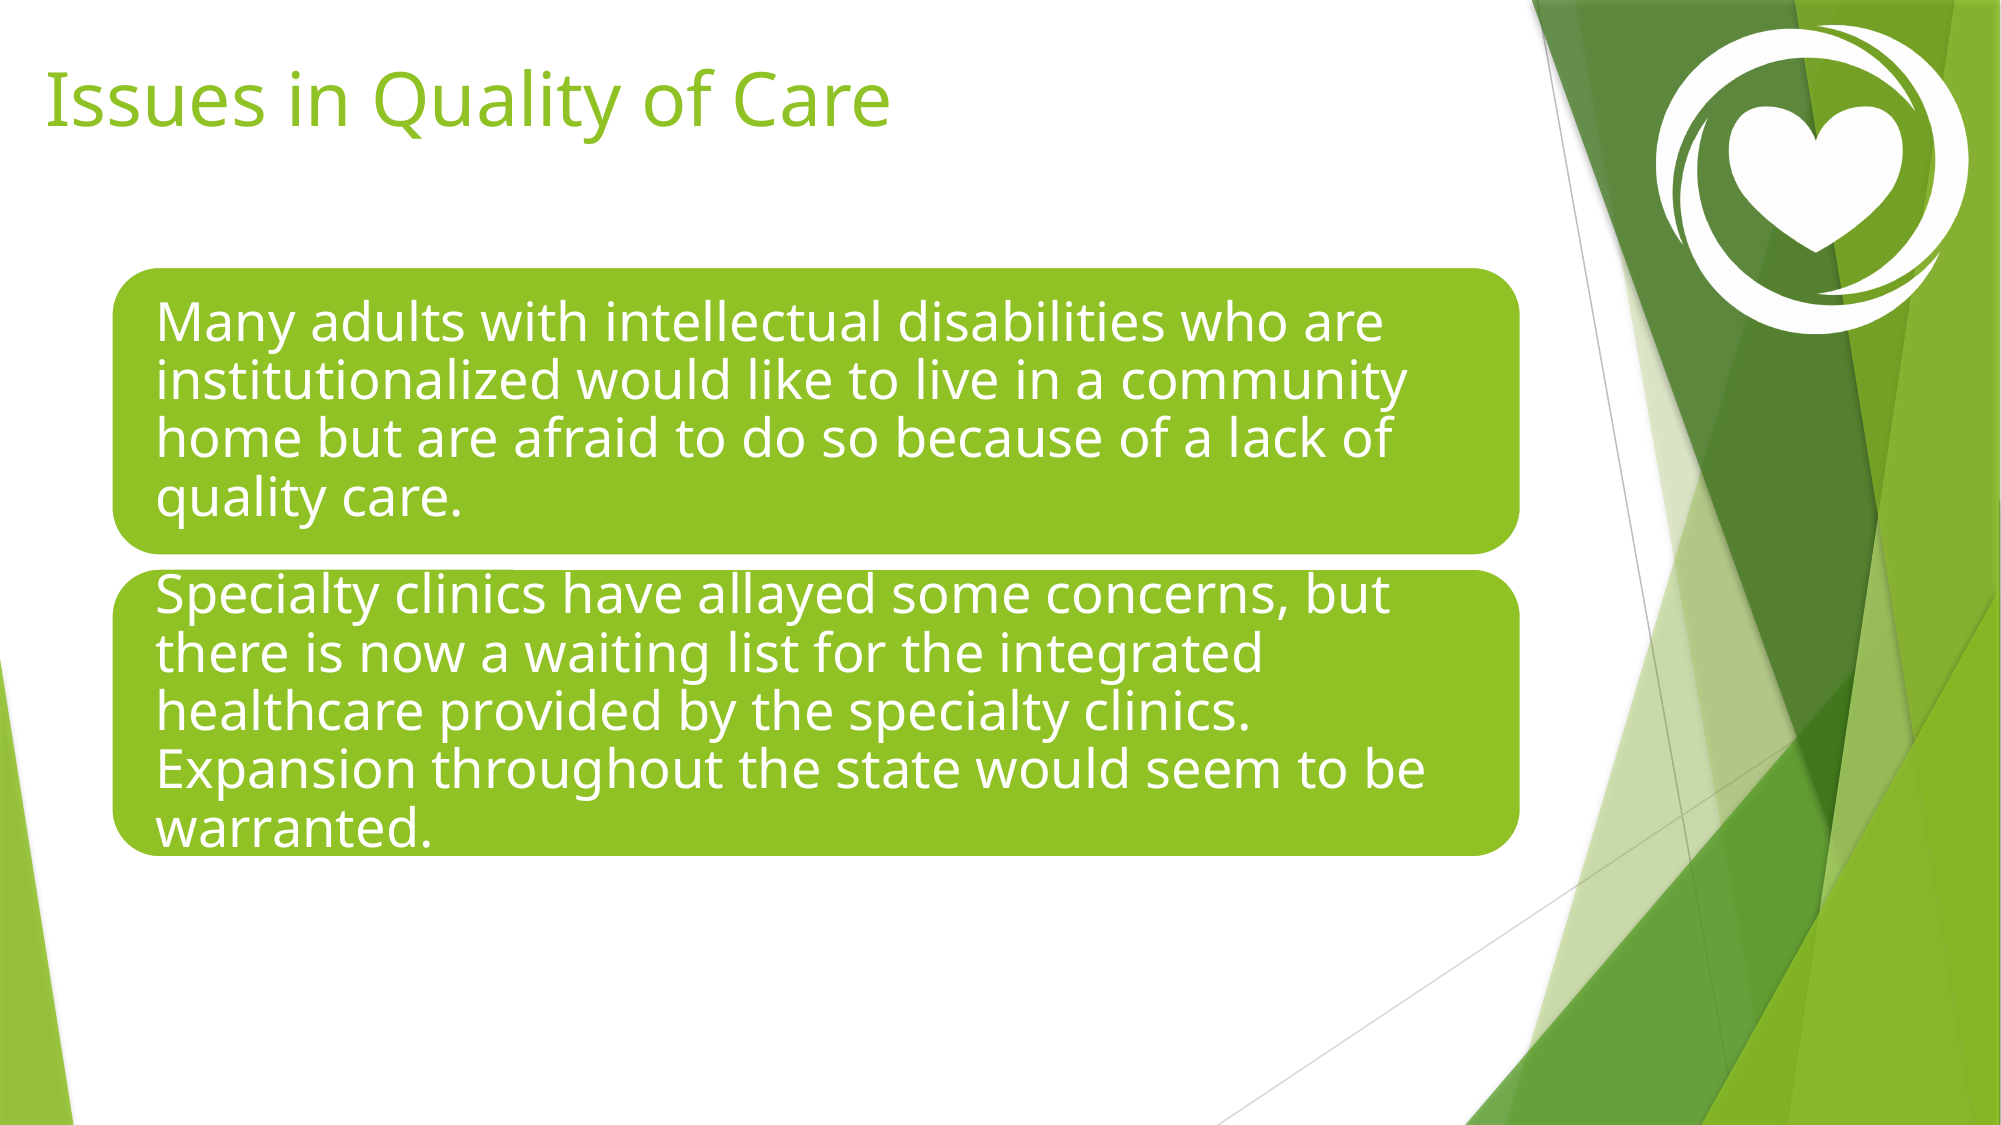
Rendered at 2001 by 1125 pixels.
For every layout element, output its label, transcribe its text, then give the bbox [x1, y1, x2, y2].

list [110, 243, 1522, 881]
picture [1654, 24, 1971, 336]
title Issues in Quality of Care [29, 43, 1441, 261]
